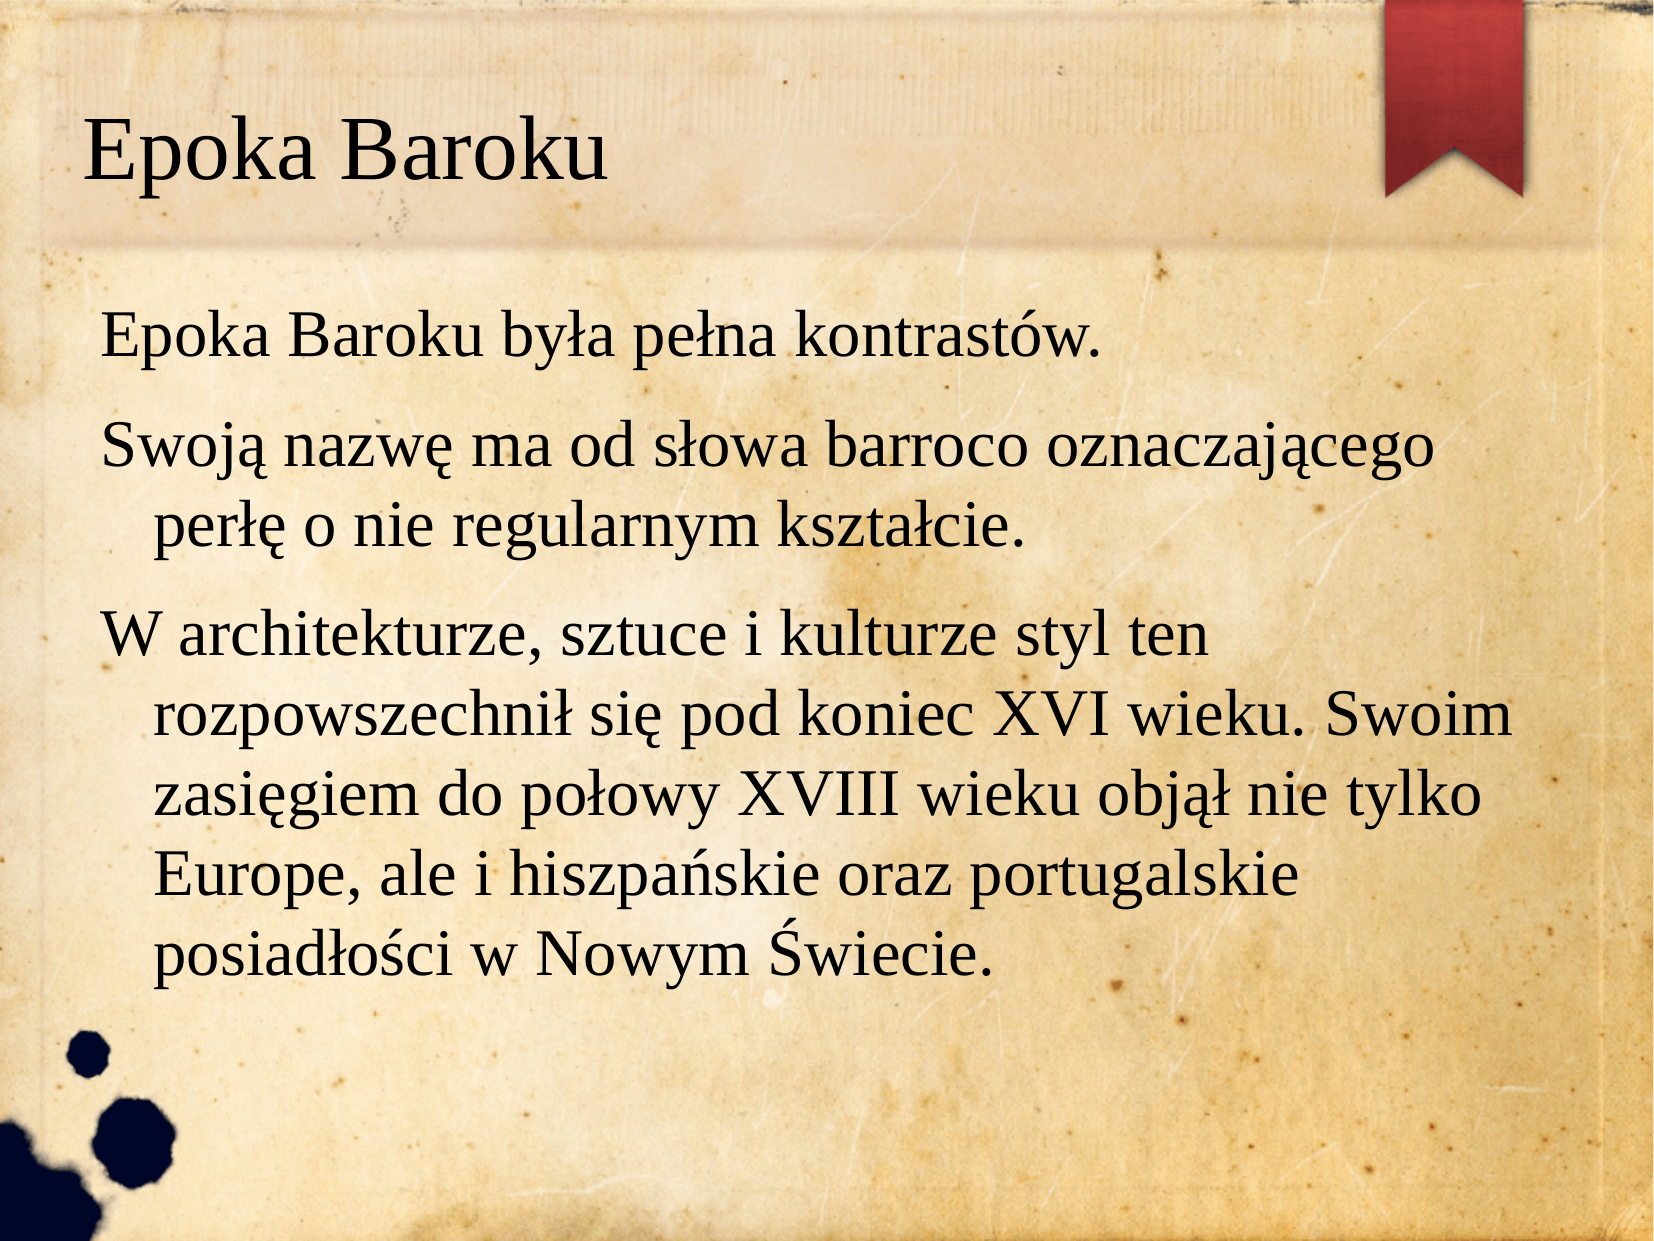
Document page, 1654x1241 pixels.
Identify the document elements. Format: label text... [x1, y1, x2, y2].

list Epoka Baroku była pełna kontrastów. Swoją nazwę ma od słowa barroco oznaczającego perłę o nie regularnym kształcie. W architekturze, sztuce i kulturze styl ten rozpowszechnił się pod koniec XVI wieku. Swoim zasięgiem do połowy XVIII wieku objął nie tylko Europe, ale i hiszpańskie oraz portugalskie posiadłości w Nowym Świecie. [82, 290, 1538, 1010]
picture [0, 0, 1654, 1241]
title Epoka Baroku [82, 39, 1347, 247]
